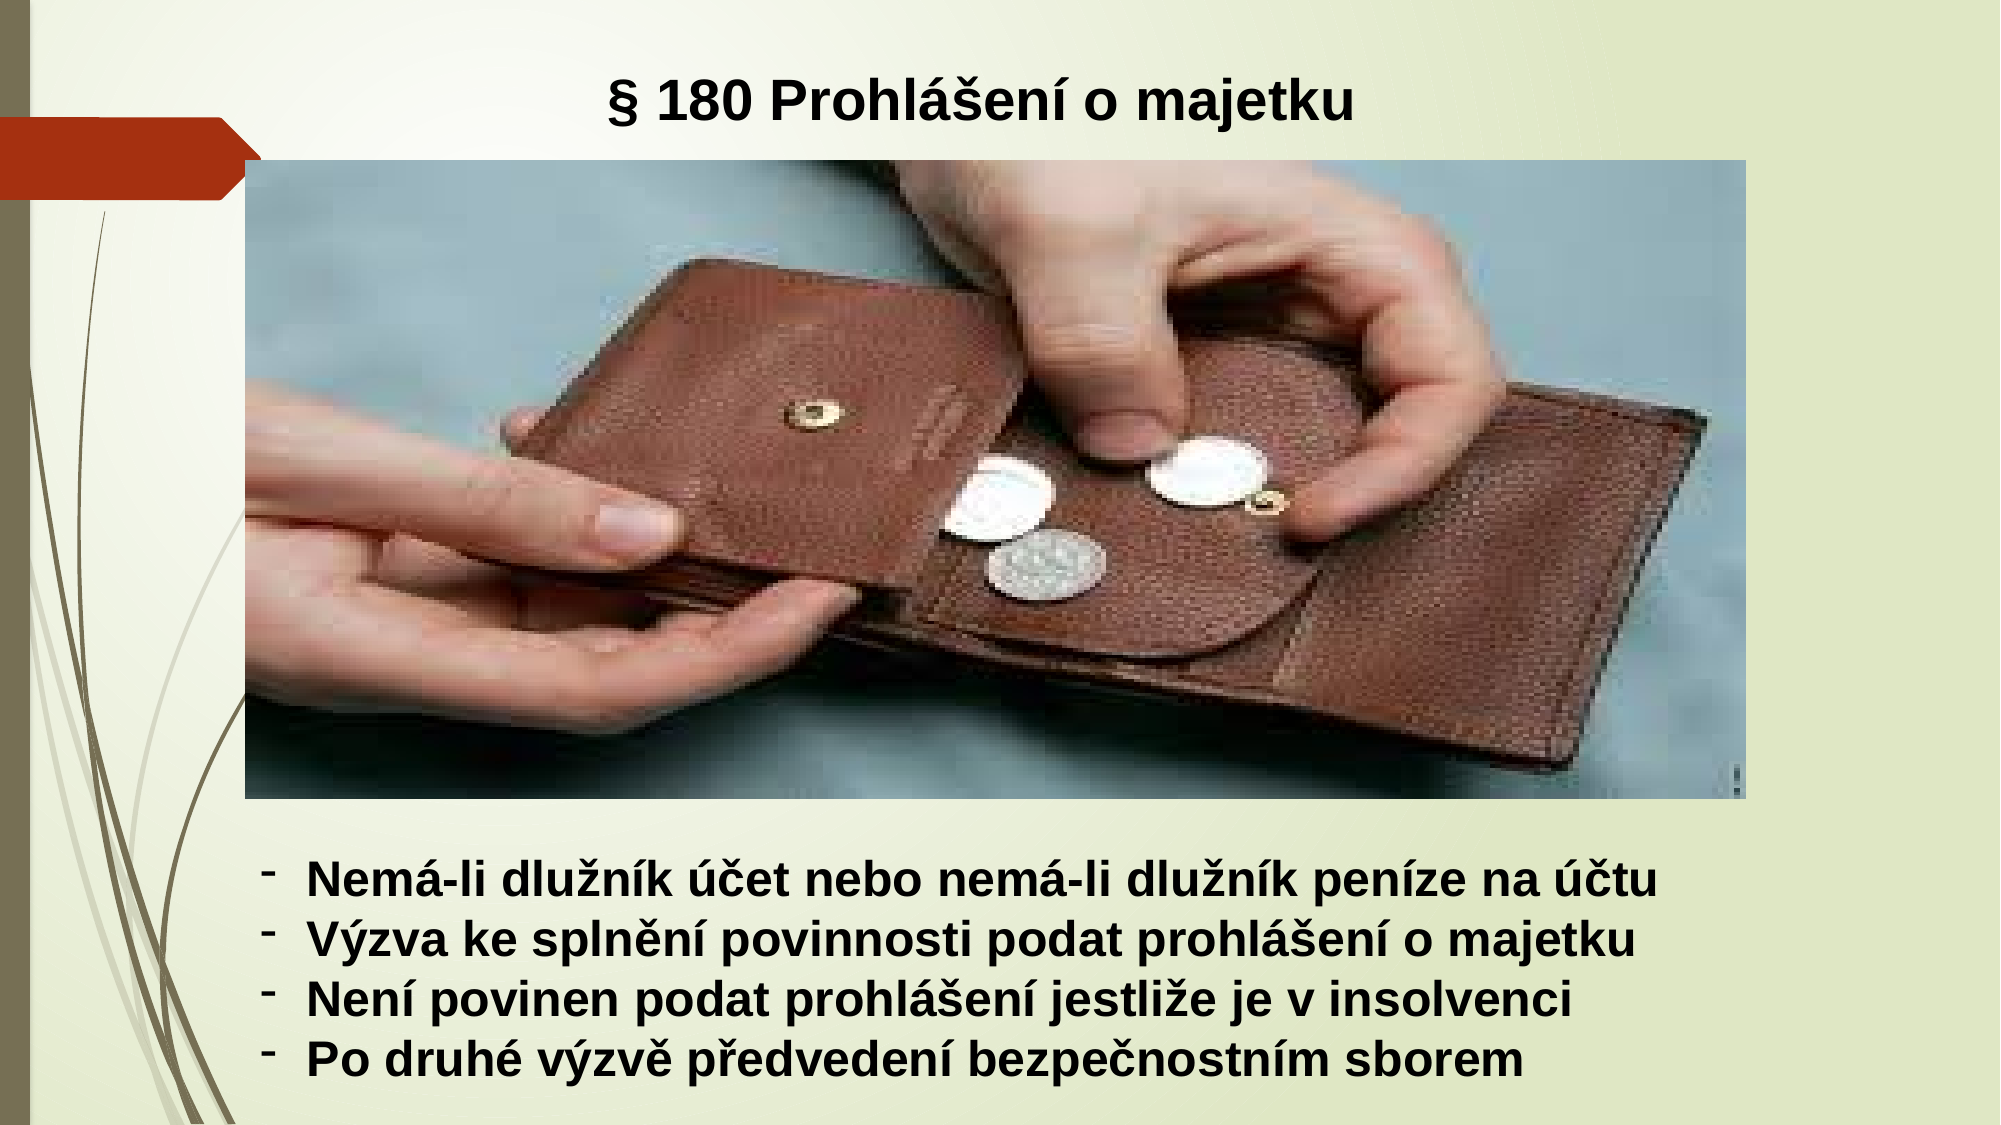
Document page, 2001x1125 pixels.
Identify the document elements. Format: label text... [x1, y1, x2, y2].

text_box § 180 Prohlášení o majetku [338, 54, 1626, 140]
picture [244, 160, 1746, 800]
text_box Nemá-li dlužník účet nebo nemá-li dlužník peníze na účtu Výzva ke splnění povinnosti podat prohlášení o majetku Není povinen podat prohlášení jestliže je v insolvenci Po druhé výzvě předvedení bezpečnostním sborem [245, 839, 1746, 1094]
